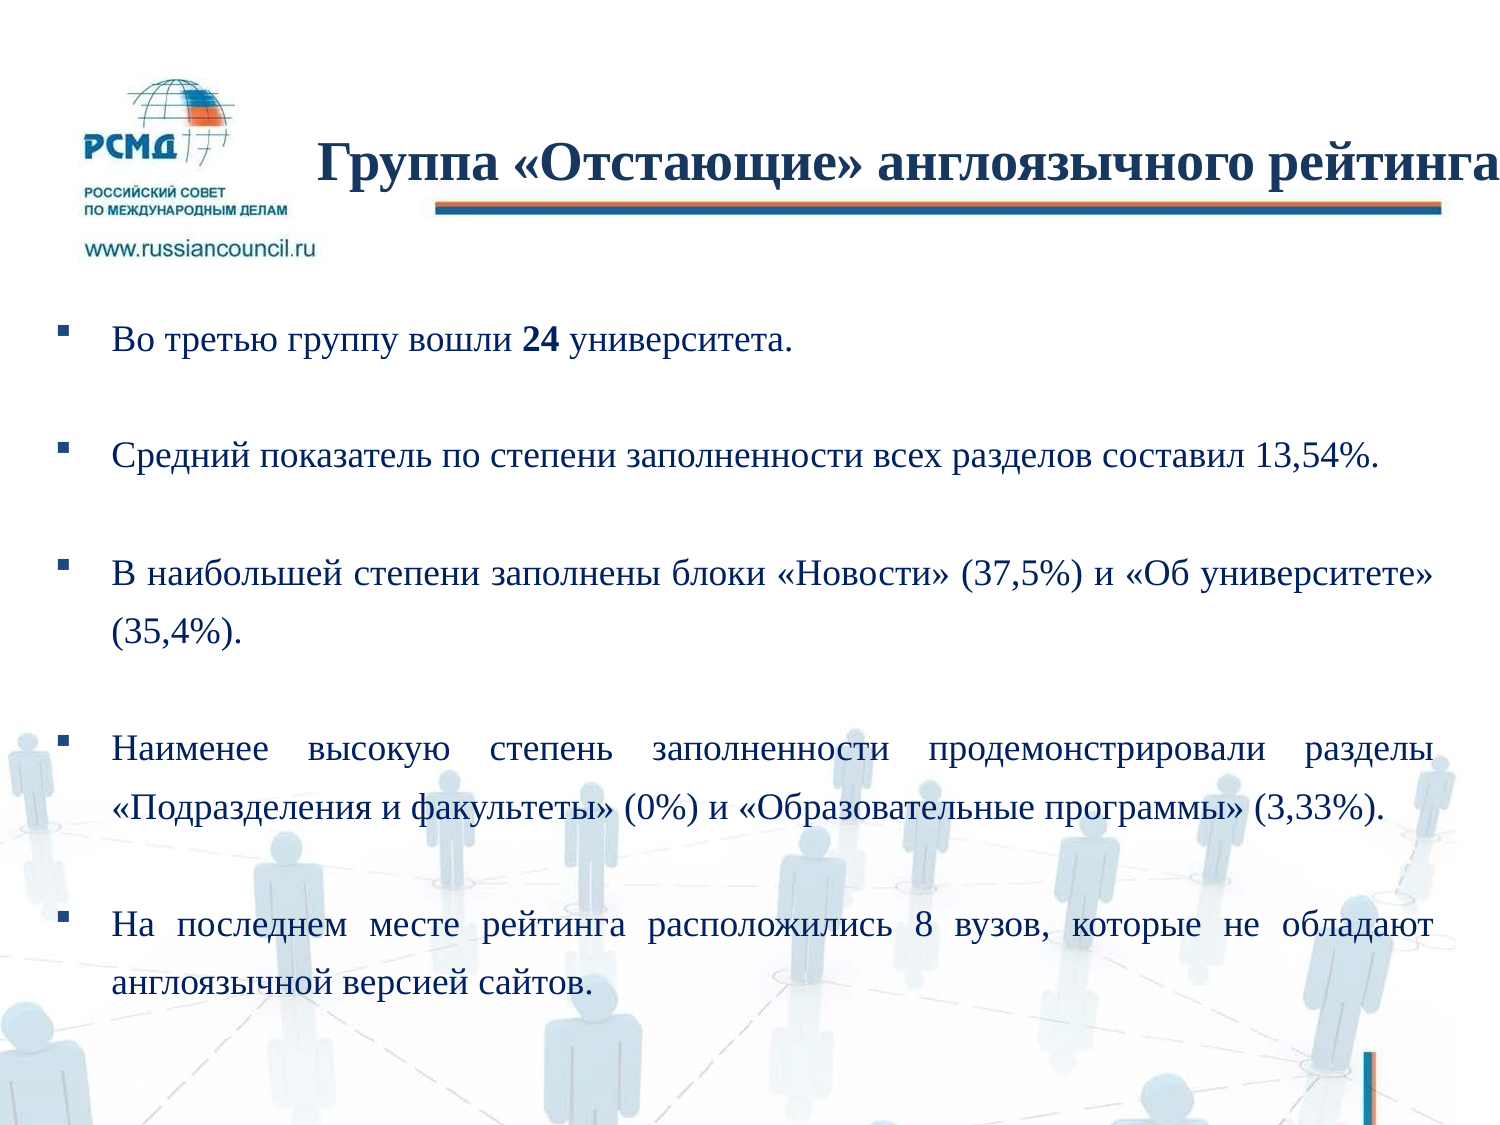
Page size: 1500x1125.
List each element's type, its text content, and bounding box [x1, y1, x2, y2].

picture [0, 313, 1500, 1125]
title Группа «Отстающие» англоязычного рейтинга [0, 101, 1500, 313]
text_box Во третью группу вошли 24 университета. Средний показатель по степени заполненности всех разделов составил 13,54%. В наибольшей степени заполнены блоки «Новости» (37,5%) и «Об университете» (35,4%). Наименее высокую степень заполненности продемонстрировали разделы «Подразделения и факультеты» (0%) и «Образовательные программы» (3,33%). На последнем месте рейтинга расположились 8 вузов, которые не обладают англоязычной версией сайтов. [53, 299, 1437, 1003]
picture [0, 0, 1500, 101]
